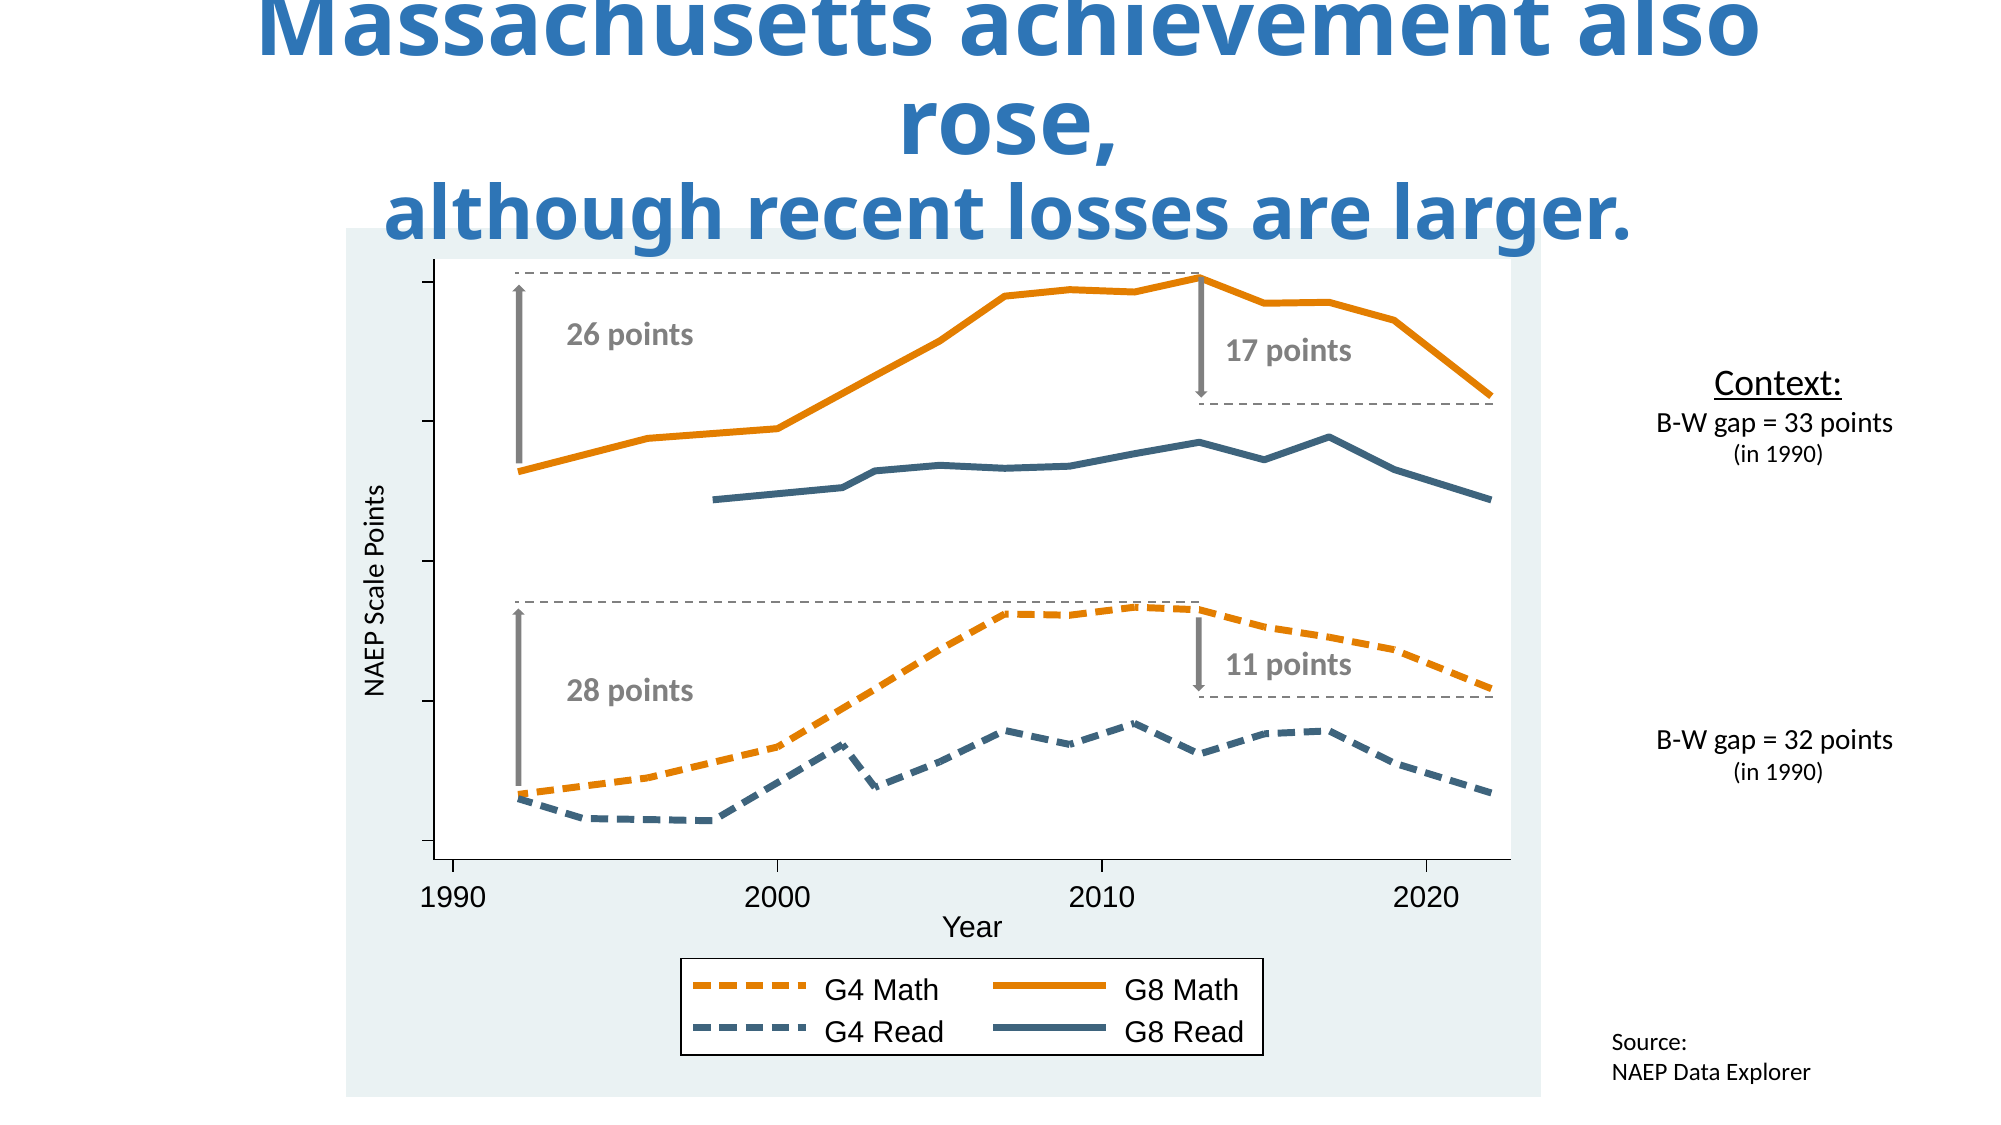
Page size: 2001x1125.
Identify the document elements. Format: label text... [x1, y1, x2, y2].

title Massachusetts achievement also rose, although recent losses are larger. [146, 7, 1872, 225]
picture [346, 227, 1544, 1097]
text_box Source: NAEP Data Explorer [1597, 1017, 1966, 1093]
text_box Context: B-W gap = 33 points (in 1990) [1604, 350, 1953, 476]
text_box B-W gap = 32 points (in 1990) [1604, 712, 1953, 793]
